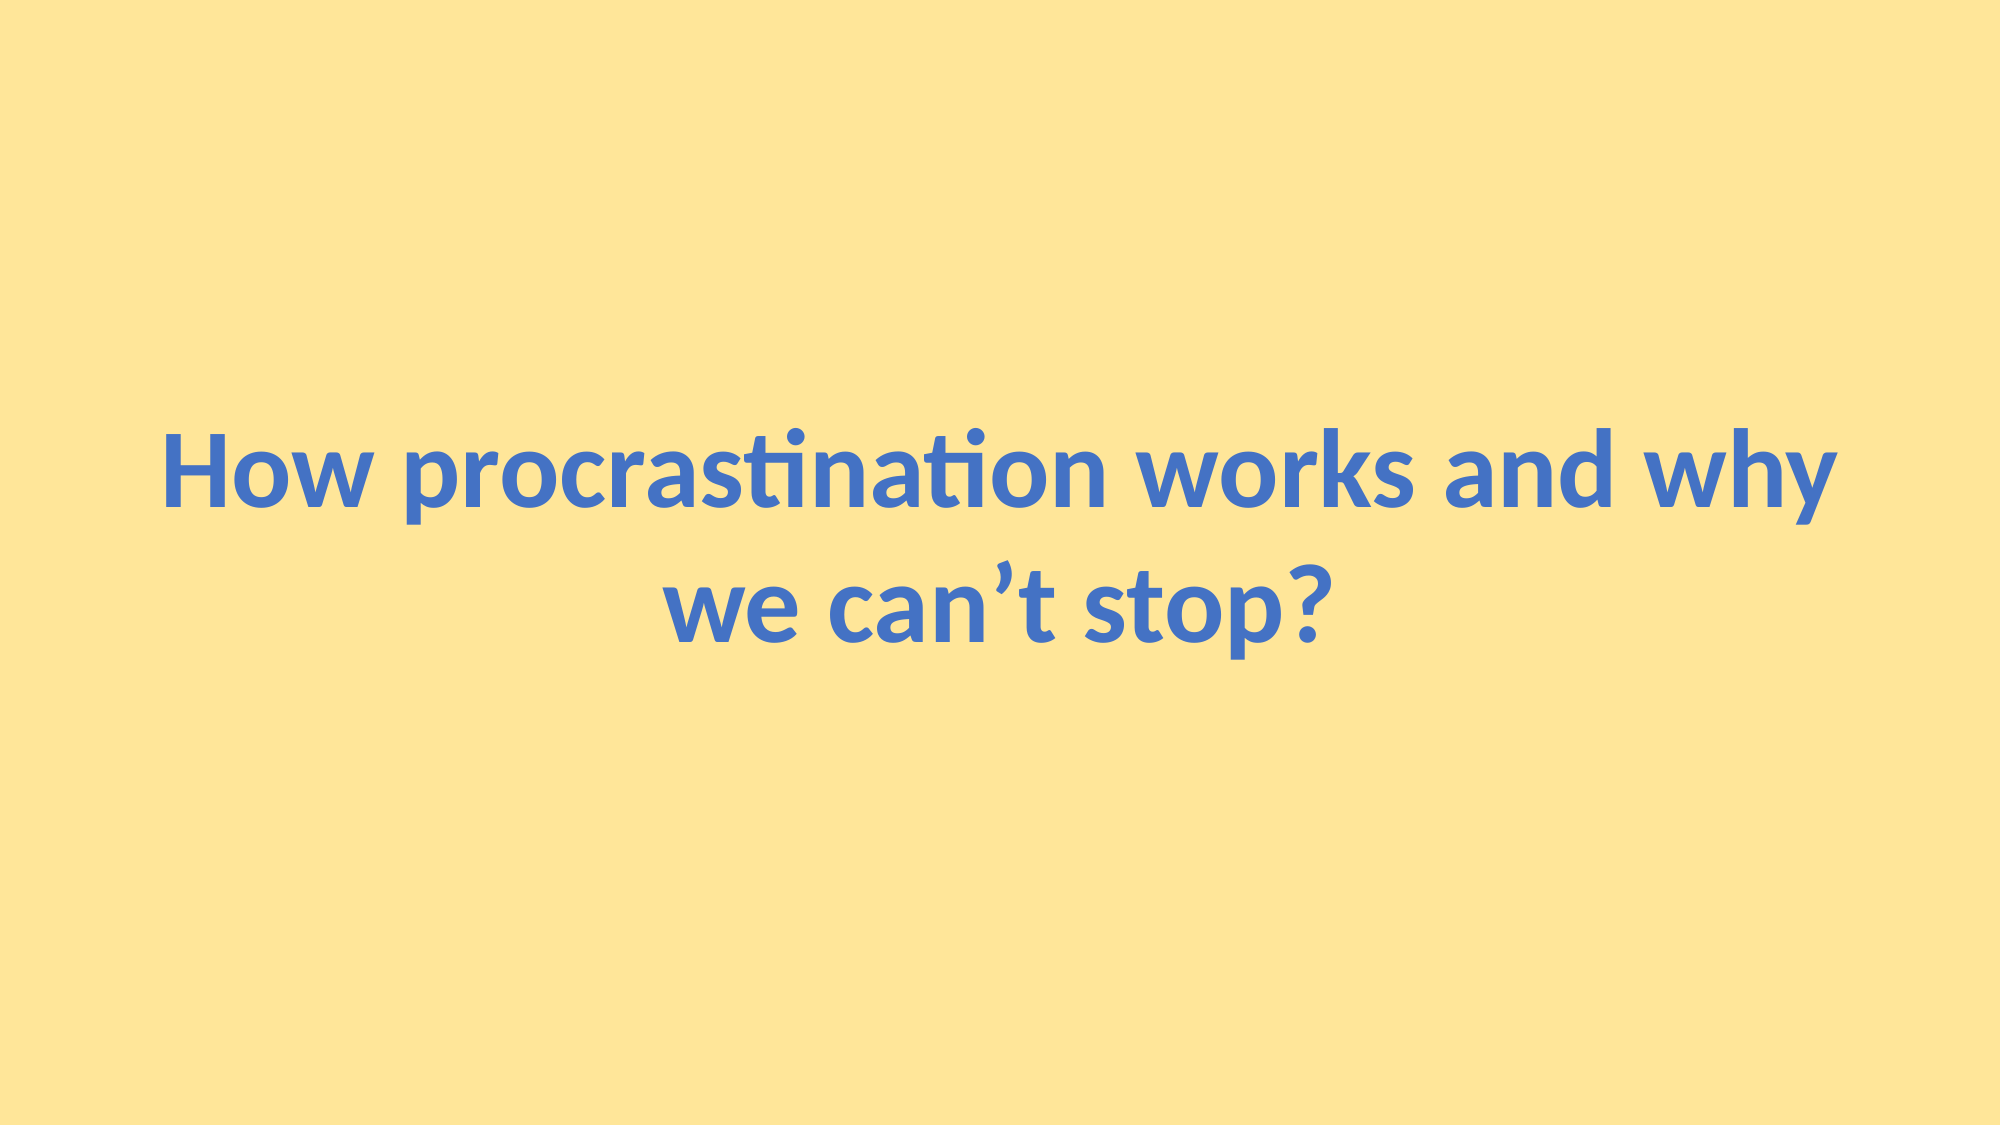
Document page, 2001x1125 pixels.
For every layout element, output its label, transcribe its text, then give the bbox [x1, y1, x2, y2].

text_box How procrastination works and why we can’t stop? [111, 387, 1889, 673]
